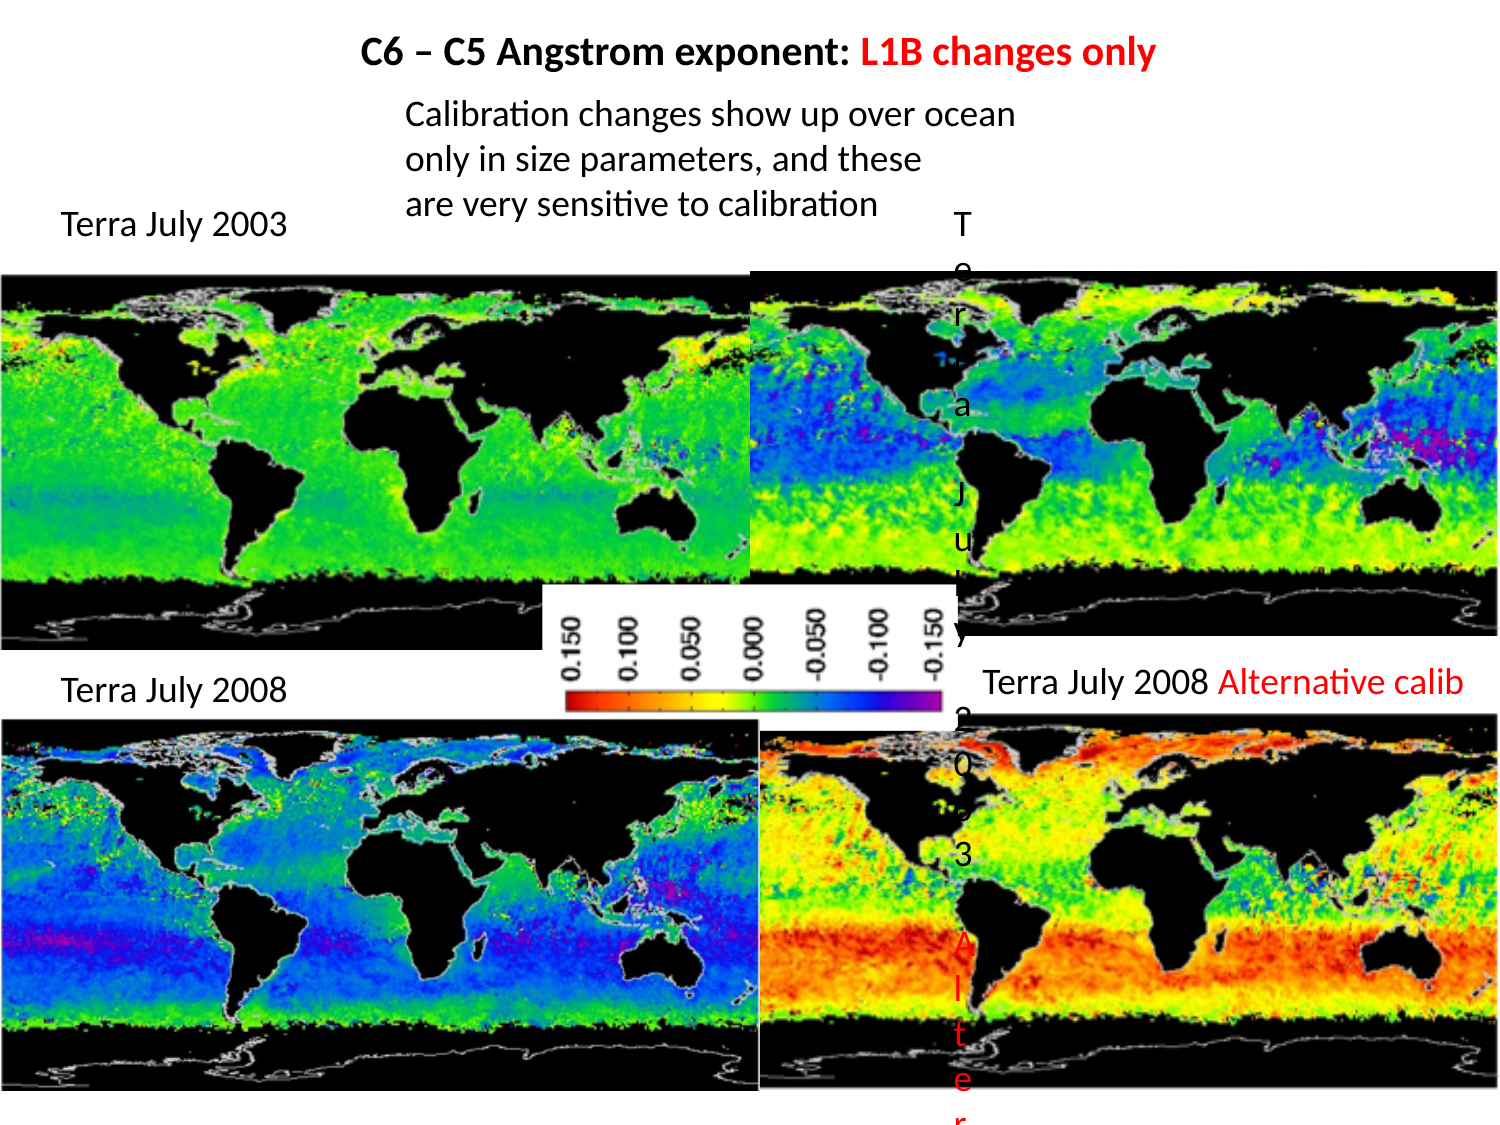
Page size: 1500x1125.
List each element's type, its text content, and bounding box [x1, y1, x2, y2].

text_box Terra July 2008 Alternative calib [967, 649, 1480, 708]
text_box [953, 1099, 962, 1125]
text_box Calibration changes show up over ocean only in size parameters, and these are very sensitive to calibration [390, 81, 1032, 269]
text_box Terra July 2003 [45, 191, 303, 252]
text_box C6 – C5 Angstrom exponent: L1B changes only [346, 16, 1173, 81]
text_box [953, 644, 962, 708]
picture [0, 271, 1500, 1092]
text_box Terra July 2008 [45, 658, 303, 716]
